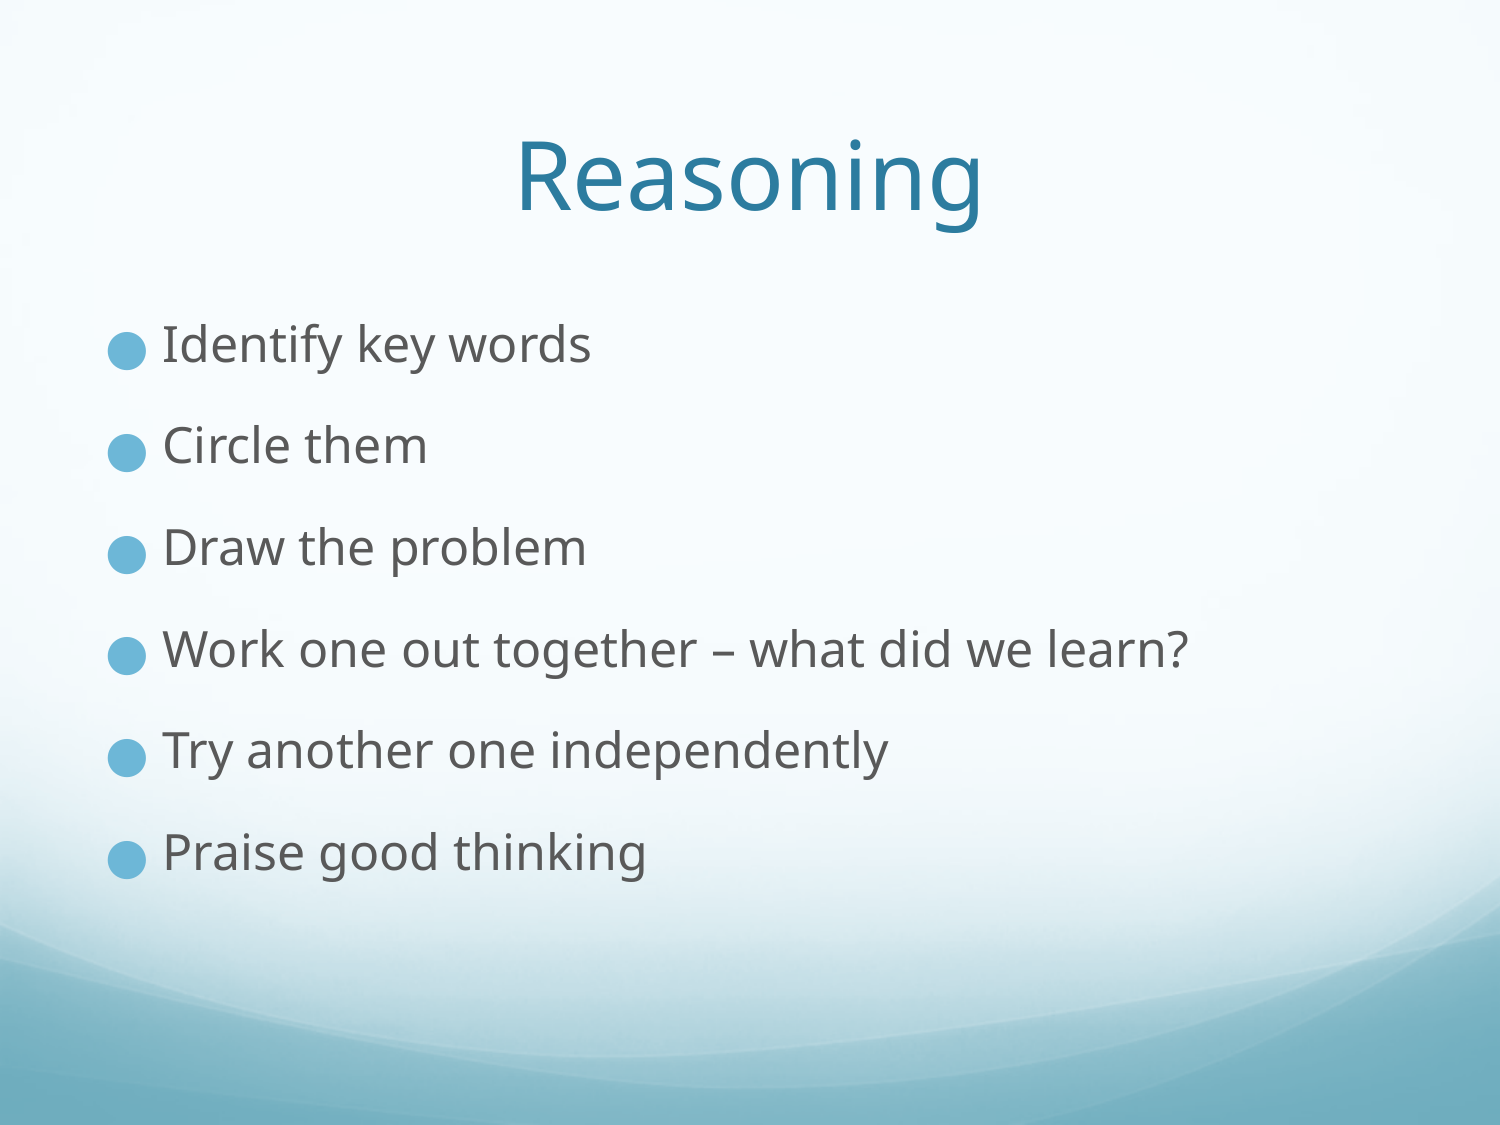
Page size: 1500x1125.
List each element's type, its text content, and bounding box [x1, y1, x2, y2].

title Reasoning [90, 17, 1410, 237]
picture [0, 0, 1500, 1125]
list Identify key words Circle them Draw the problem Work one out together – what did we learn? Try another one independently Praise good thinking [90, 304, 1410, 1018]
